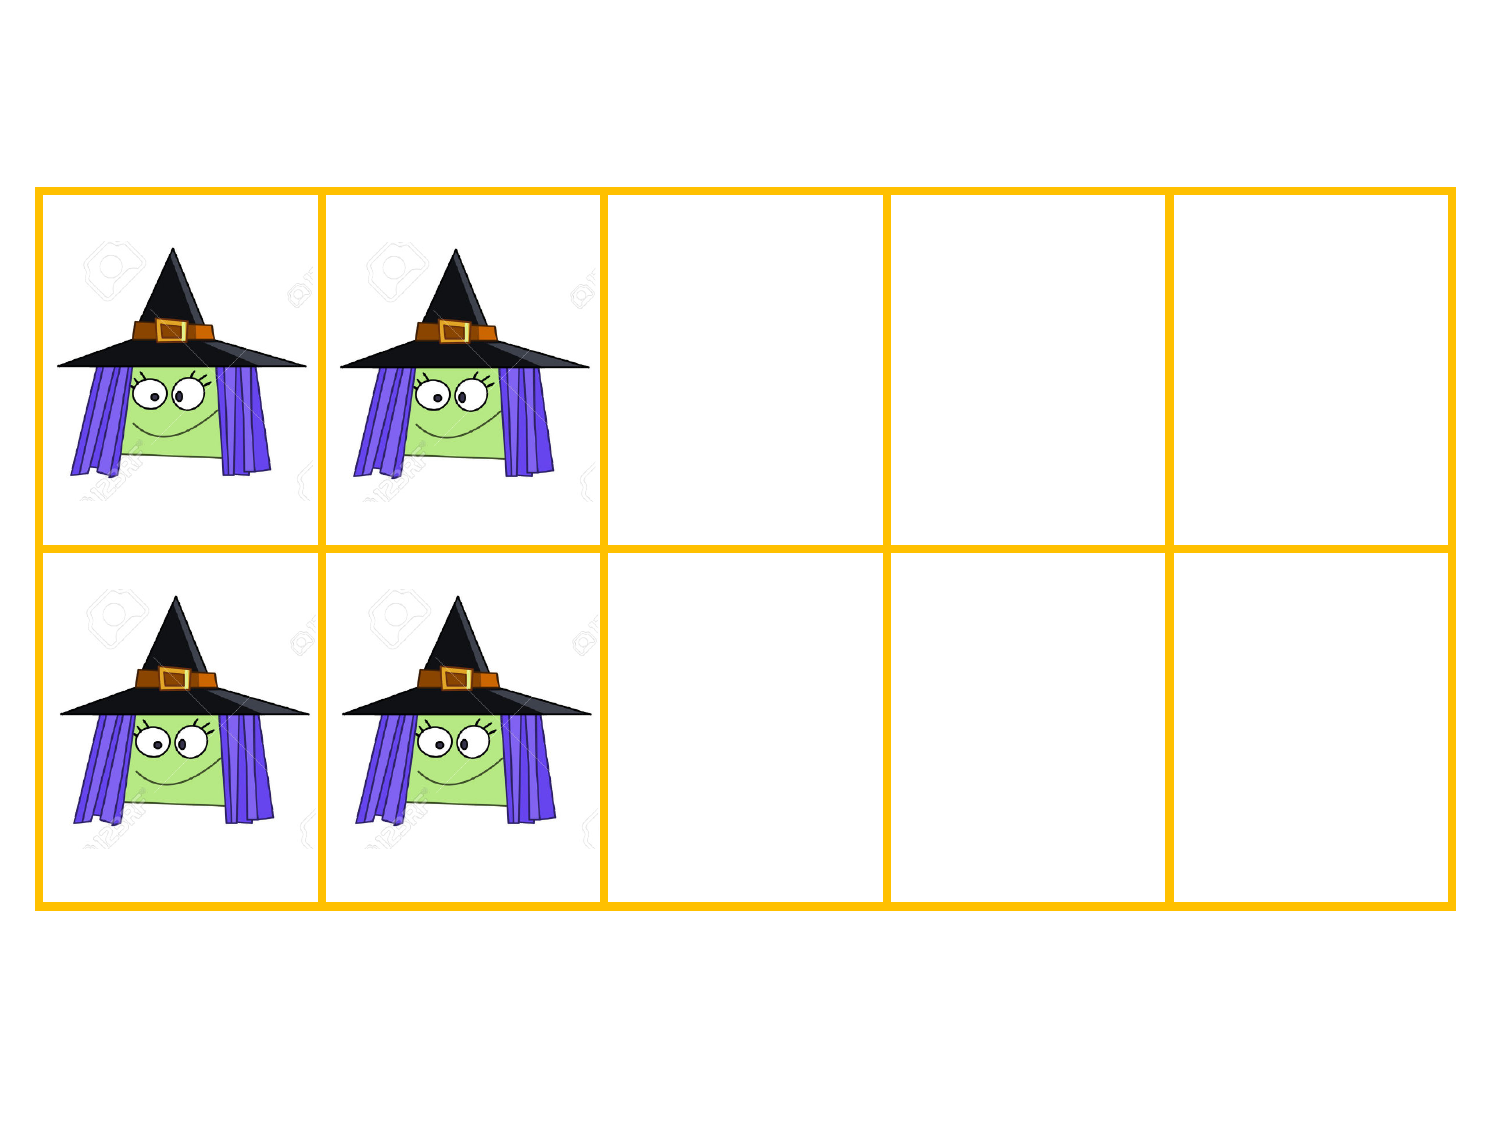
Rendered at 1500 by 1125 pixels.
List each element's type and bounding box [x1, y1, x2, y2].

picture [337, 589, 599, 849]
table_header [43, 195, 318, 545]
table_cell [891, 553, 1165, 902]
table_cell [43, 553, 318, 902]
table_header [1174, 195, 1448, 545]
table_cell [608, 553, 883, 902]
picture [55, 589, 316, 849]
table_header [891, 195, 1165, 545]
picture [334, 242, 596, 502]
table_cell [326, 553, 600, 902]
table_header [326, 195, 600, 545]
picture [52, 241, 314, 501]
table_header [608, 195, 883, 545]
table_cell [1174, 553, 1448, 902]
